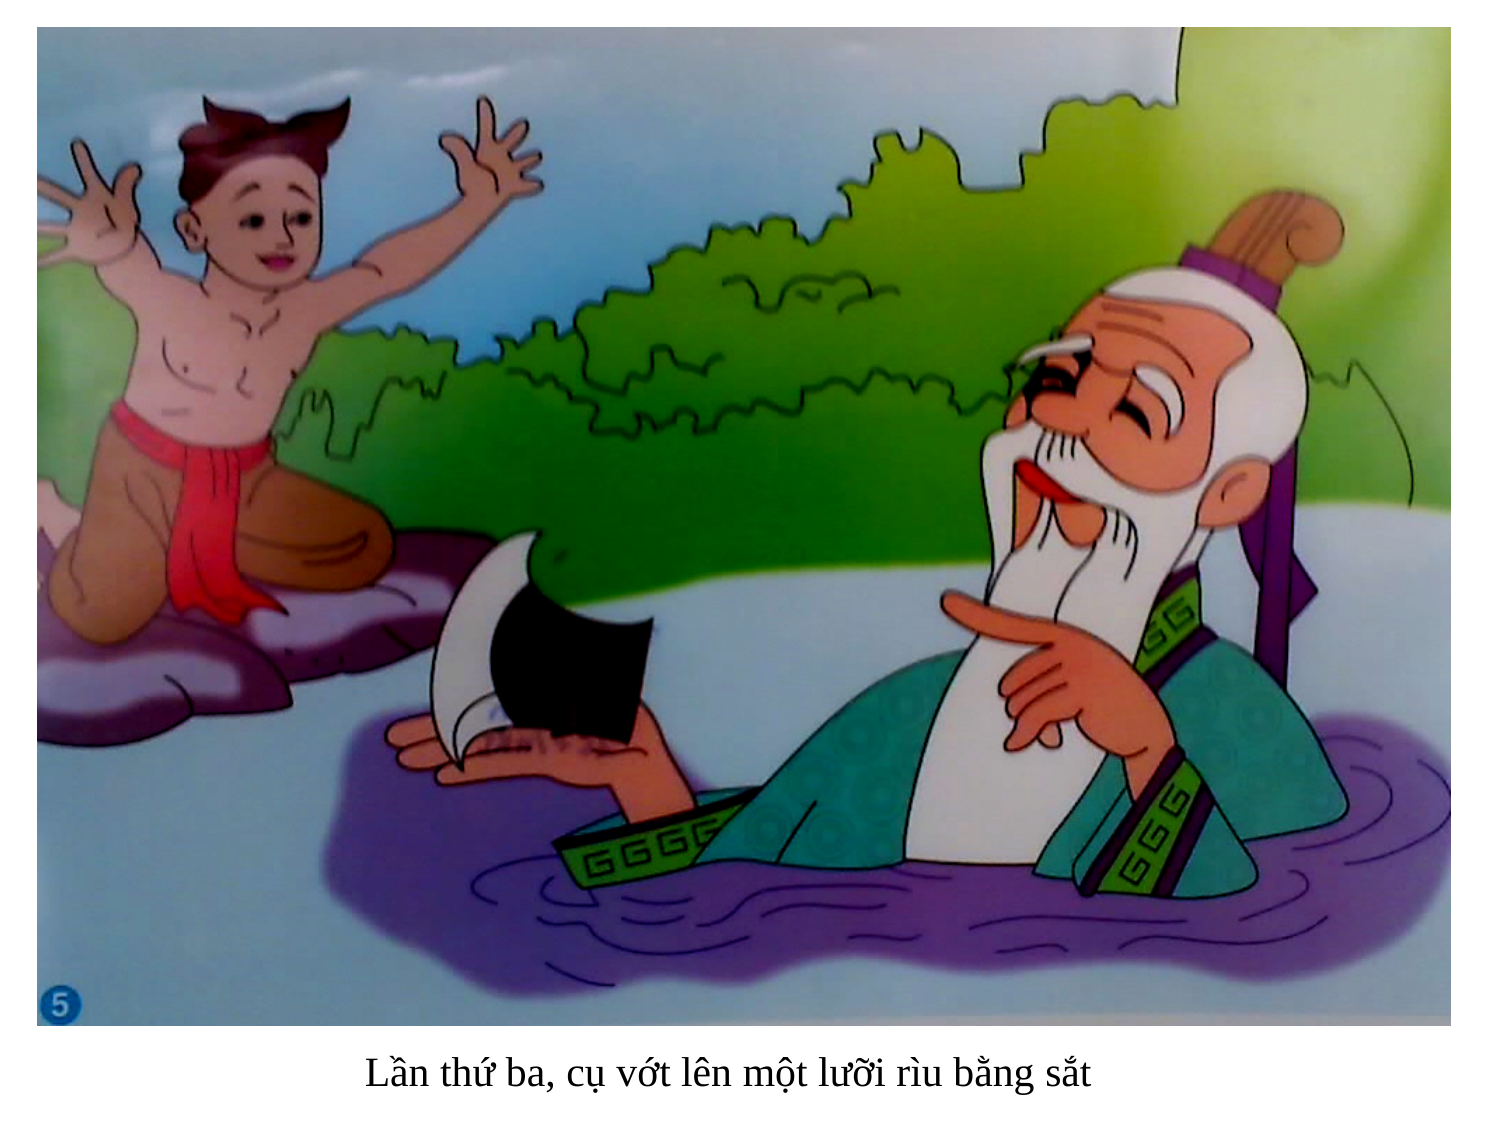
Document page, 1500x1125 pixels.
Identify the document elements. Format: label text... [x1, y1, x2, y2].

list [37, 26, 1451, 1027]
text_box Lần thứ ba, cụ vớt lên một lưỡi rìu bằng sắt [349, 1037, 1243, 1103]
